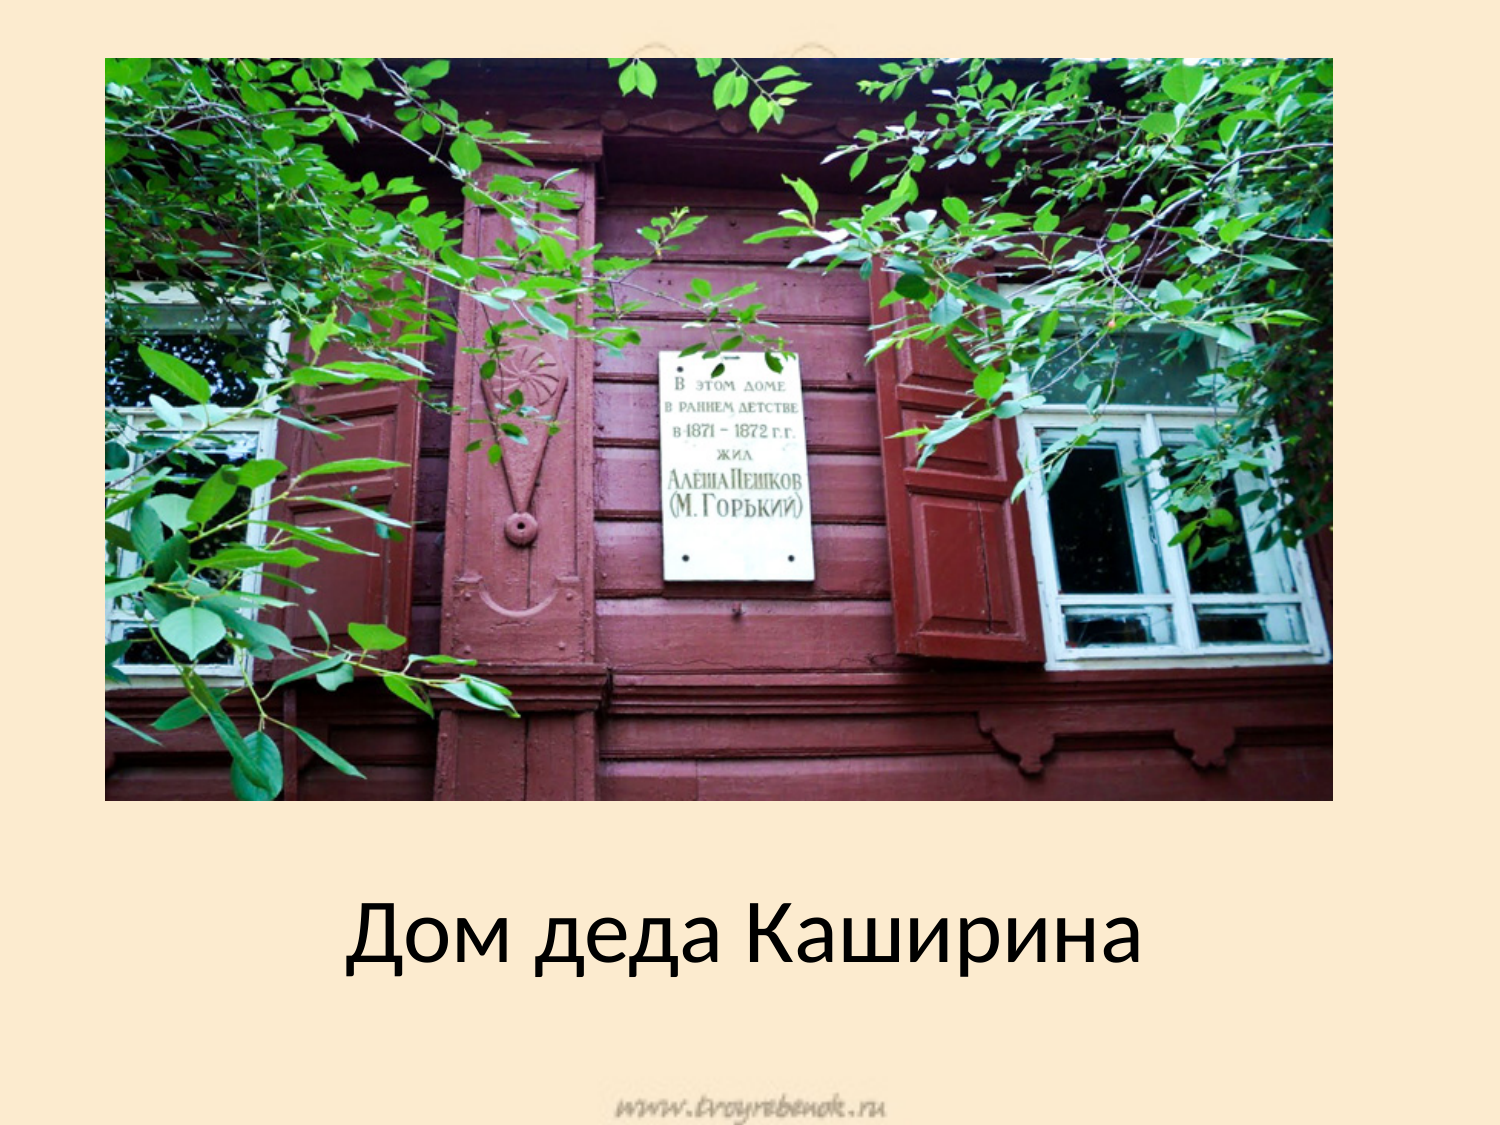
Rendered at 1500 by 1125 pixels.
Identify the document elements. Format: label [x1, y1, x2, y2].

list [105, 58, 1333, 802]
picture [0, 0, 1500, 1125]
